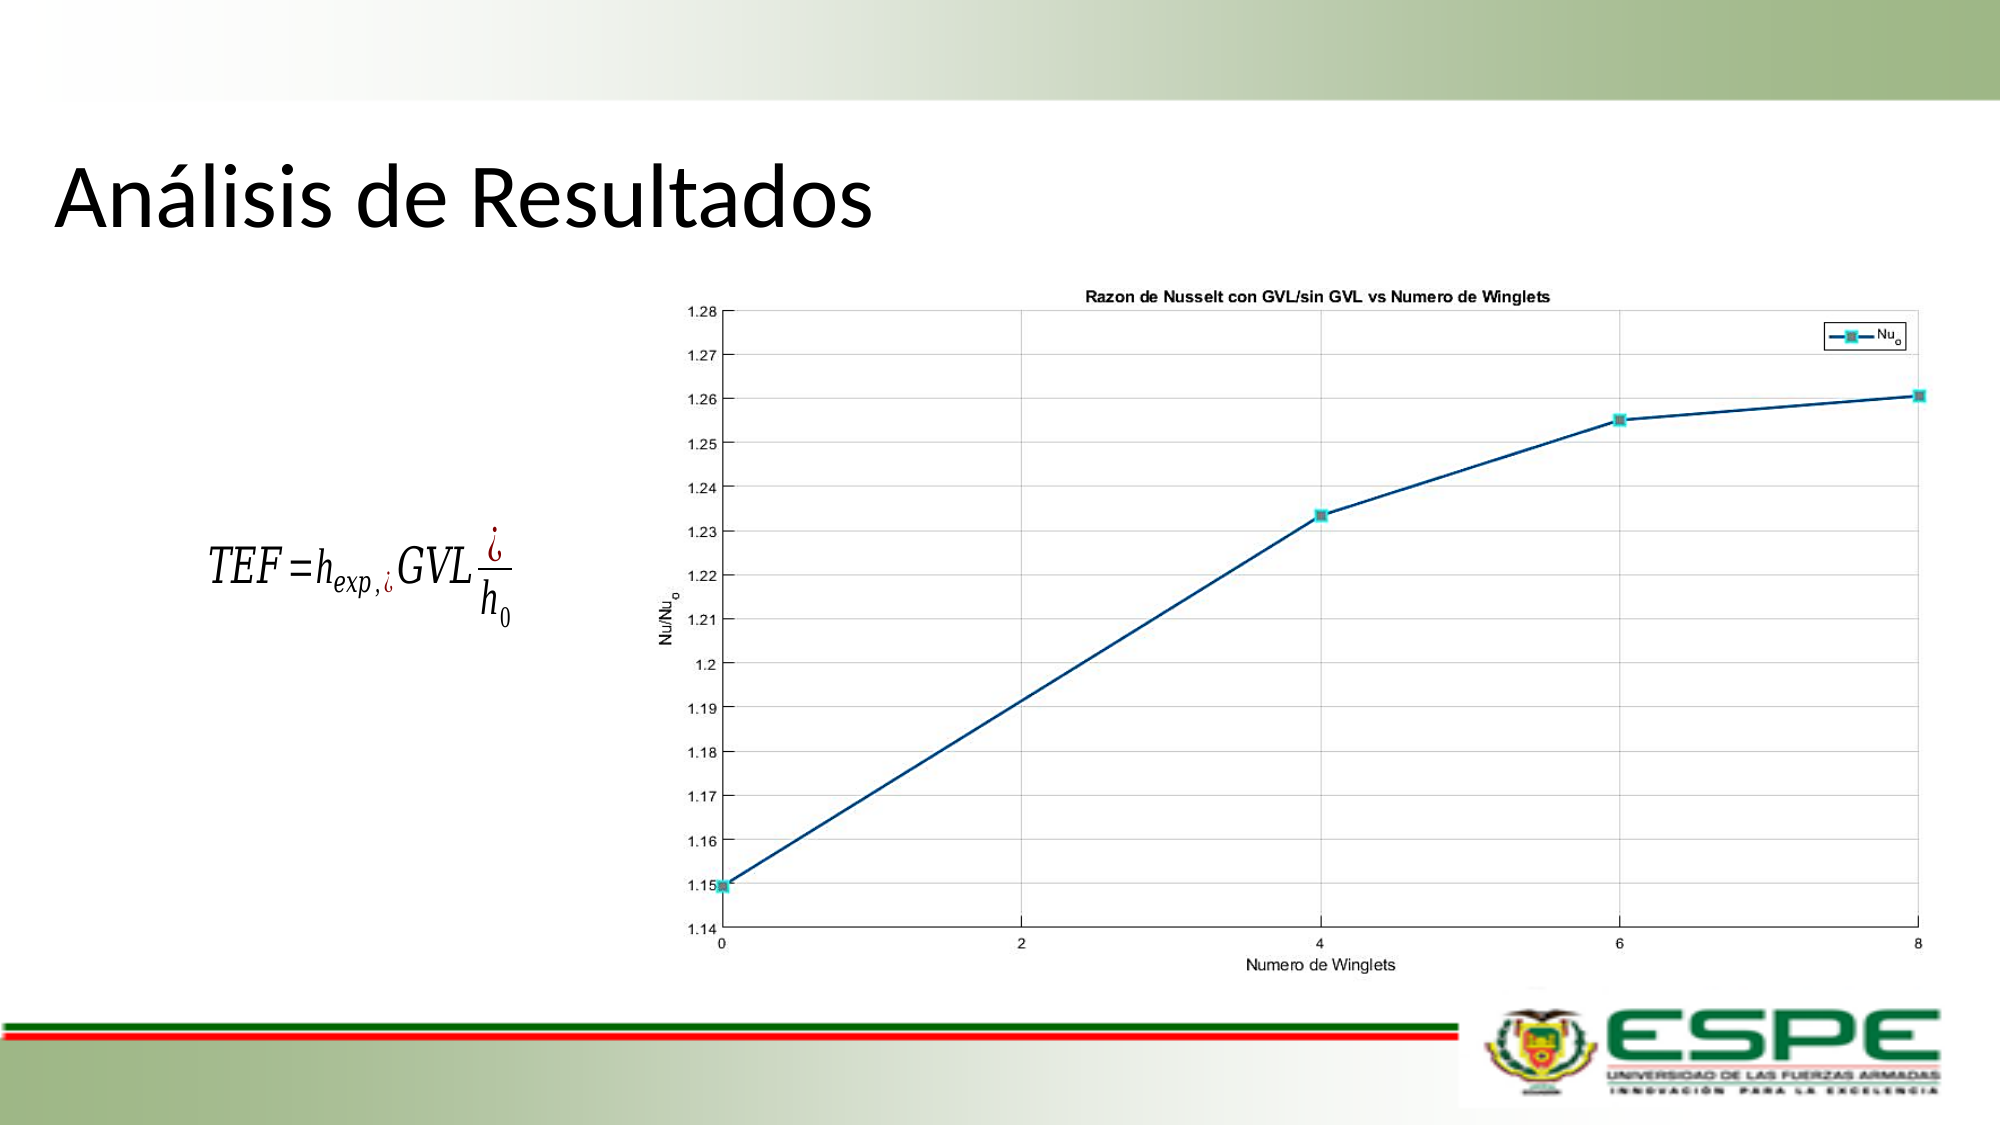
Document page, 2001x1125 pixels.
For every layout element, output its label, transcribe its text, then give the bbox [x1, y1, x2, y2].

picture [0, 0, 2000, 1125]
title Análisis de Resultados [39, 97, 1840, 285]
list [649, 284, 1946, 984]
